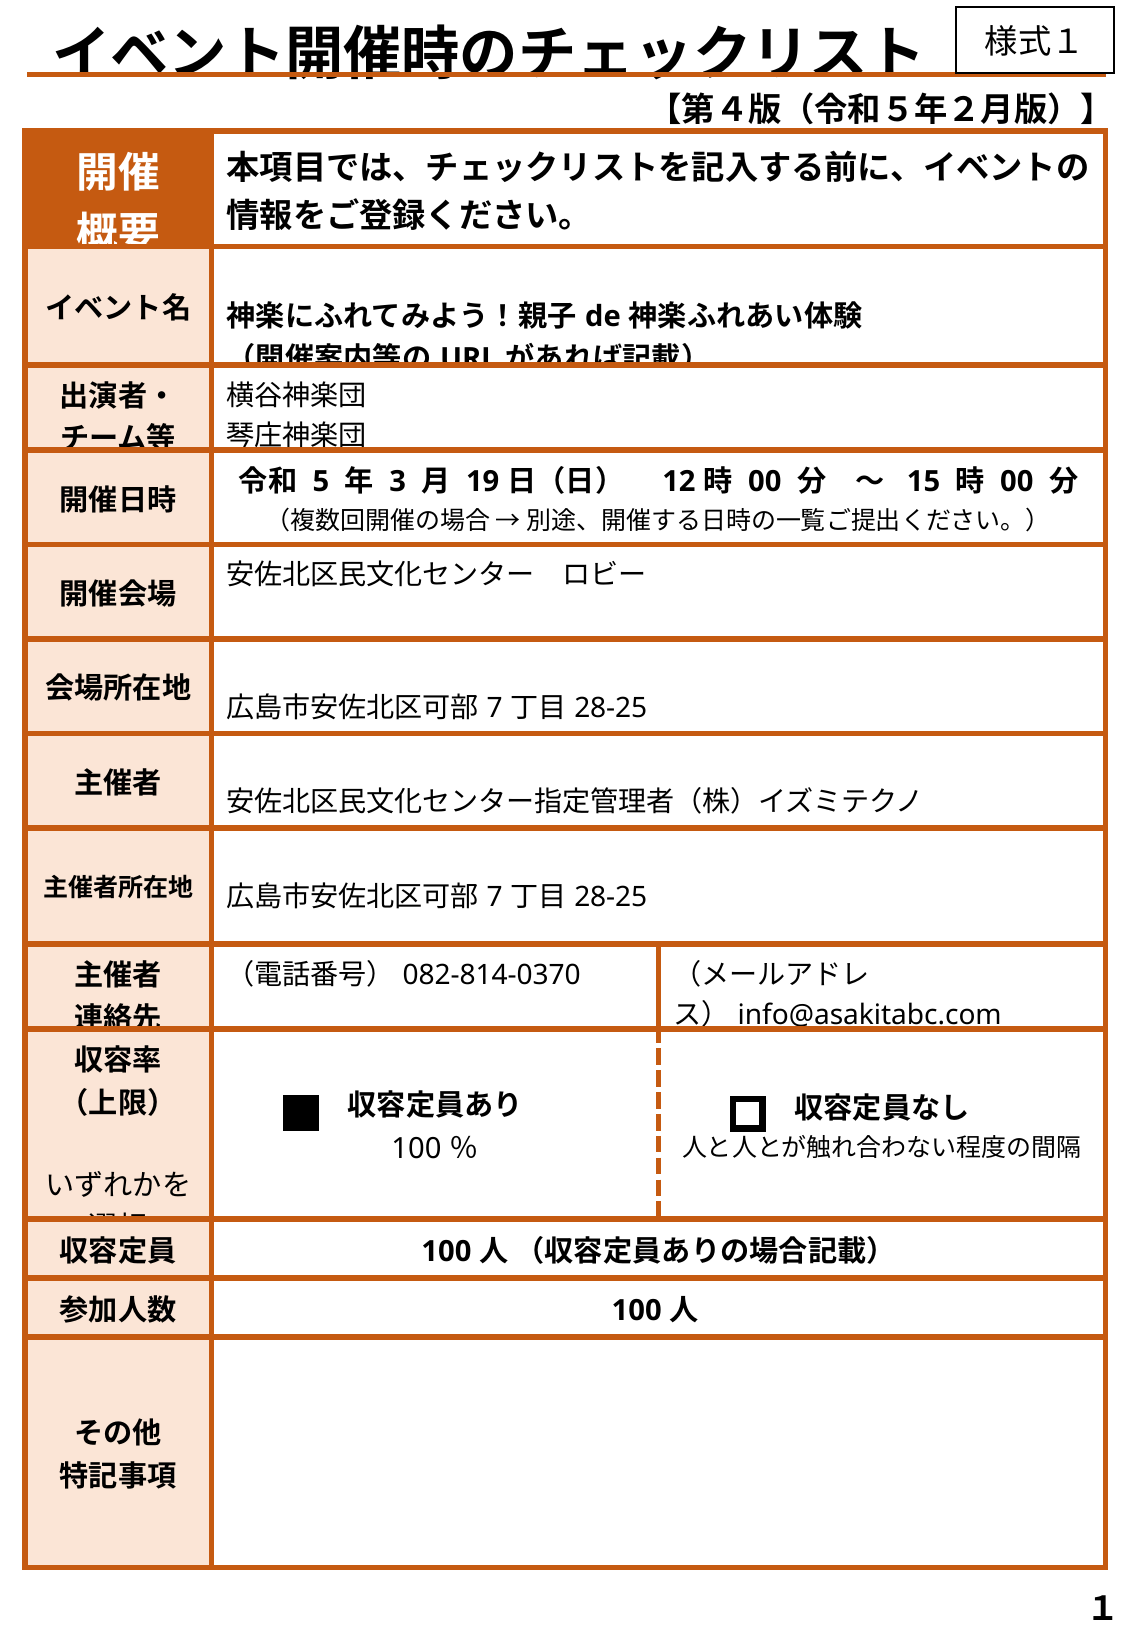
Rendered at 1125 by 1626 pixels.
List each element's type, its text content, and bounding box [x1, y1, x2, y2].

text_box １ [1058, 1580, 1125, 1625]
table_cell 収容定員あり 100％ [214, 1032, 659, 1216]
table_cell 開催会場 [28, 547, 209, 636]
table_cell 参加人数 [28, 1281, 209, 1334]
text_box 【第４版（令和５年２月版）】 [619, 95, 1125, 136]
table_cell 横谷神楽団 琴庄神楽団 [214, 368, 1103, 447]
table_cell イベント名 [28, 249, 209, 362]
table_cell （電話番号）082-814-0370 [214, 947, 656, 1026]
table_cell [214, 1340, 1103, 1565]
table_cell 100人 （収容定員ありの場合記載） [214, 1222, 1103, 1275]
table_cell 主催者 [28, 736, 209, 825]
table_cell 収容定員なし 人と人とが触れ合わない程度の間隔 [659, 1032, 1103, 1216]
table_header 本項目では、チェックリストを記入する前に、イベントの情報をご登録ください。 [214, 134, 1103, 244]
text_box [732, 1098, 763, 1130]
table_cell 出演者・ チーム等 [28, 368, 209, 447]
table_cell 令和 5 年 3 月 19日（日） 12時 00 分 ～ 15 時 00 分 （複数回開催の場合 → 別途、開催する日時の一覧ご提出ください。） [214, 453, 1103, 542]
table_cell 主催者所在地 [28, 831, 209, 941]
table_cell 主催者 連絡先 [28, 947, 209, 1026]
table_cell 神楽にふれてみよう！親子de神楽ふれあい体験 （開催案内等のURLがあれば記載） [214, 249, 1103, 362]
table_cell 開催日時 [28, 453, 209, 542]
table_cell 100人 [214, 1281, 1103, 1334]
table_header 開催 概要 [28, 134, 209, 244]
table_cell 収容率 （上限） いずれかを選択 [28, 1032, 209, 1216]
table_cell （メールアドレス）info@asakitabc.com [661, 947, 1103, 1026]
table_cell 安佐北区民文化センター指定管理者（株）イズミテクノ [214, 736, 1103, 825]
table_cell 会場所在地 [28, 642, 209, 731]
table_cell 安佐北区民文化センター ロビー [214, 547, 1103, 636]
table_cell 広島市安佐北区可部7丁目28-25 [214, 831, 1103, 941]
table_cell 広島市安佐北区可部7丁目28-25 [214, 642, 1103, 731]
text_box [0, 8, 1125, 95]
table_cell その他 特記事項 [28, 1340, 209, 1565]
table_cell 収容定員 [28, 1222, 209, 1275]
text_box [285, 1098, 317, 1129]
